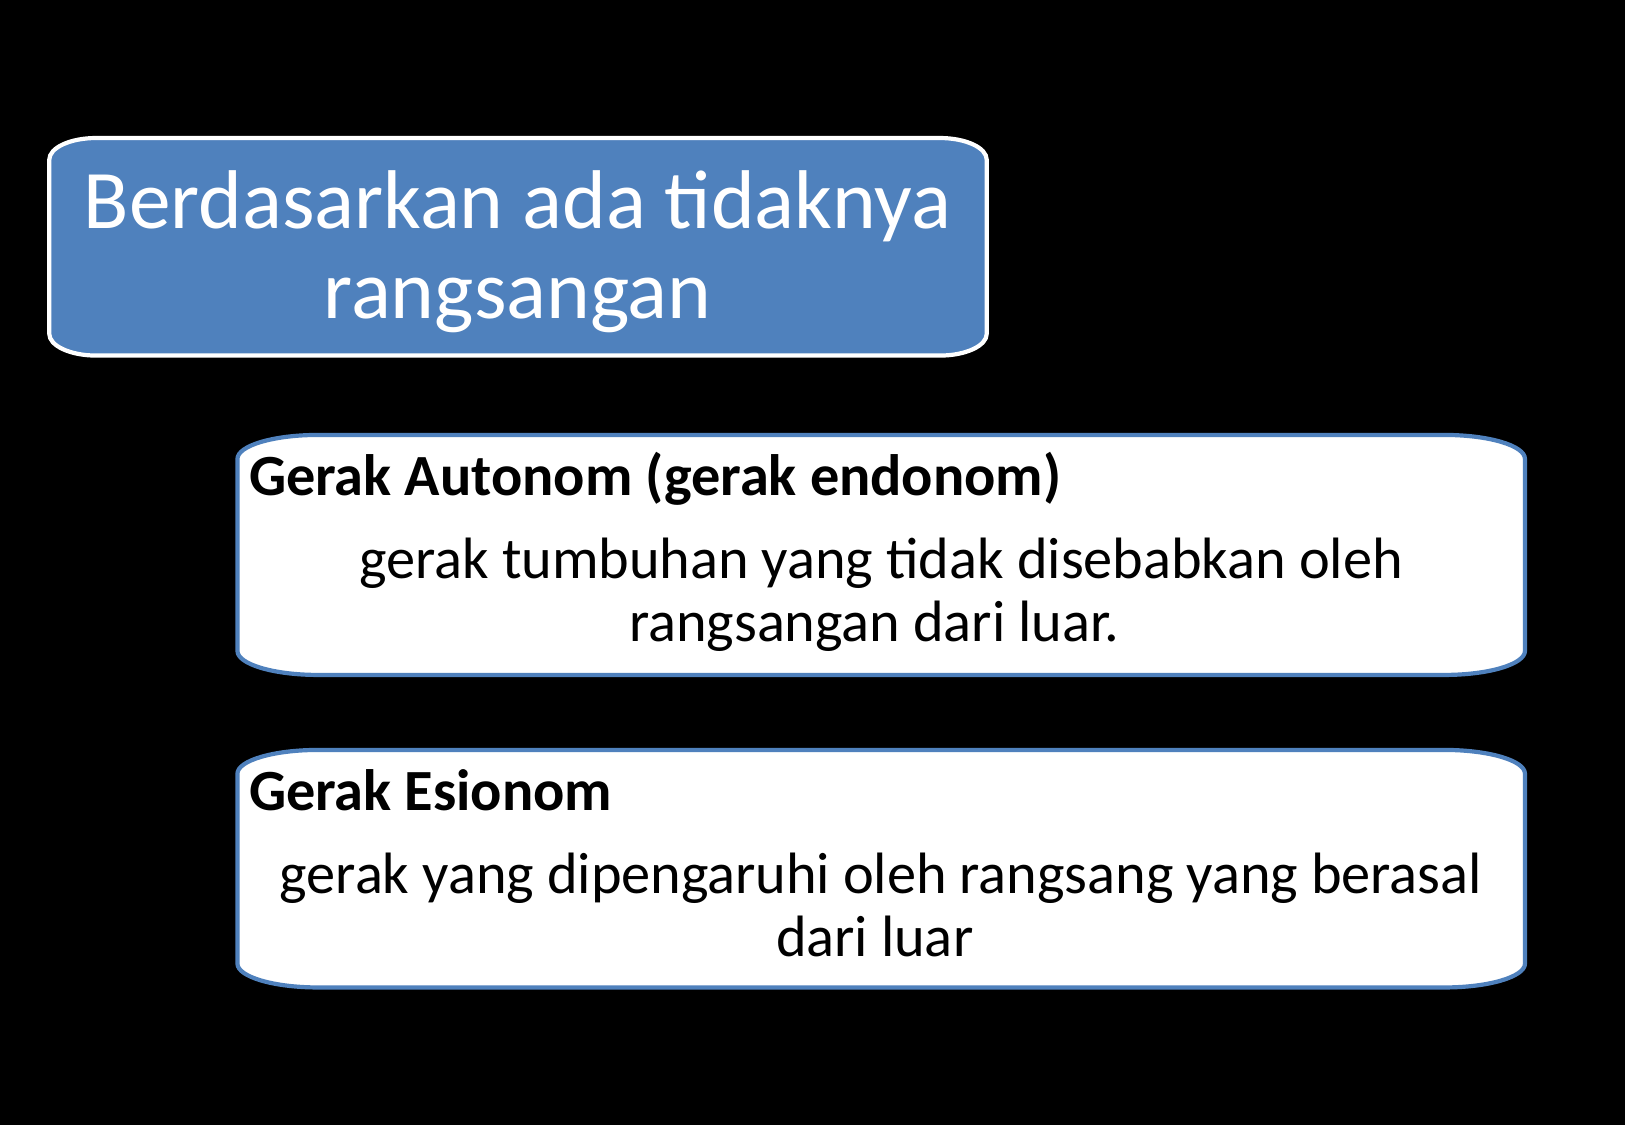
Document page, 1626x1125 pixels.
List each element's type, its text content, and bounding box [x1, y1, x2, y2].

text_box Gerak Esionom gerak yang dipengaruhi oleh rangsang yang berasal dari luar [235, 747, 1528, 990]
text_box Gerak Autonom (gerak endonom) gerak tumbuhan yang tidak disebabkan oleh rangsangan dari luar. [235, 432, 1528, 678]
text_box Berdasarkan ada tidaknya rangsangan [47, 135, 989, 358]
